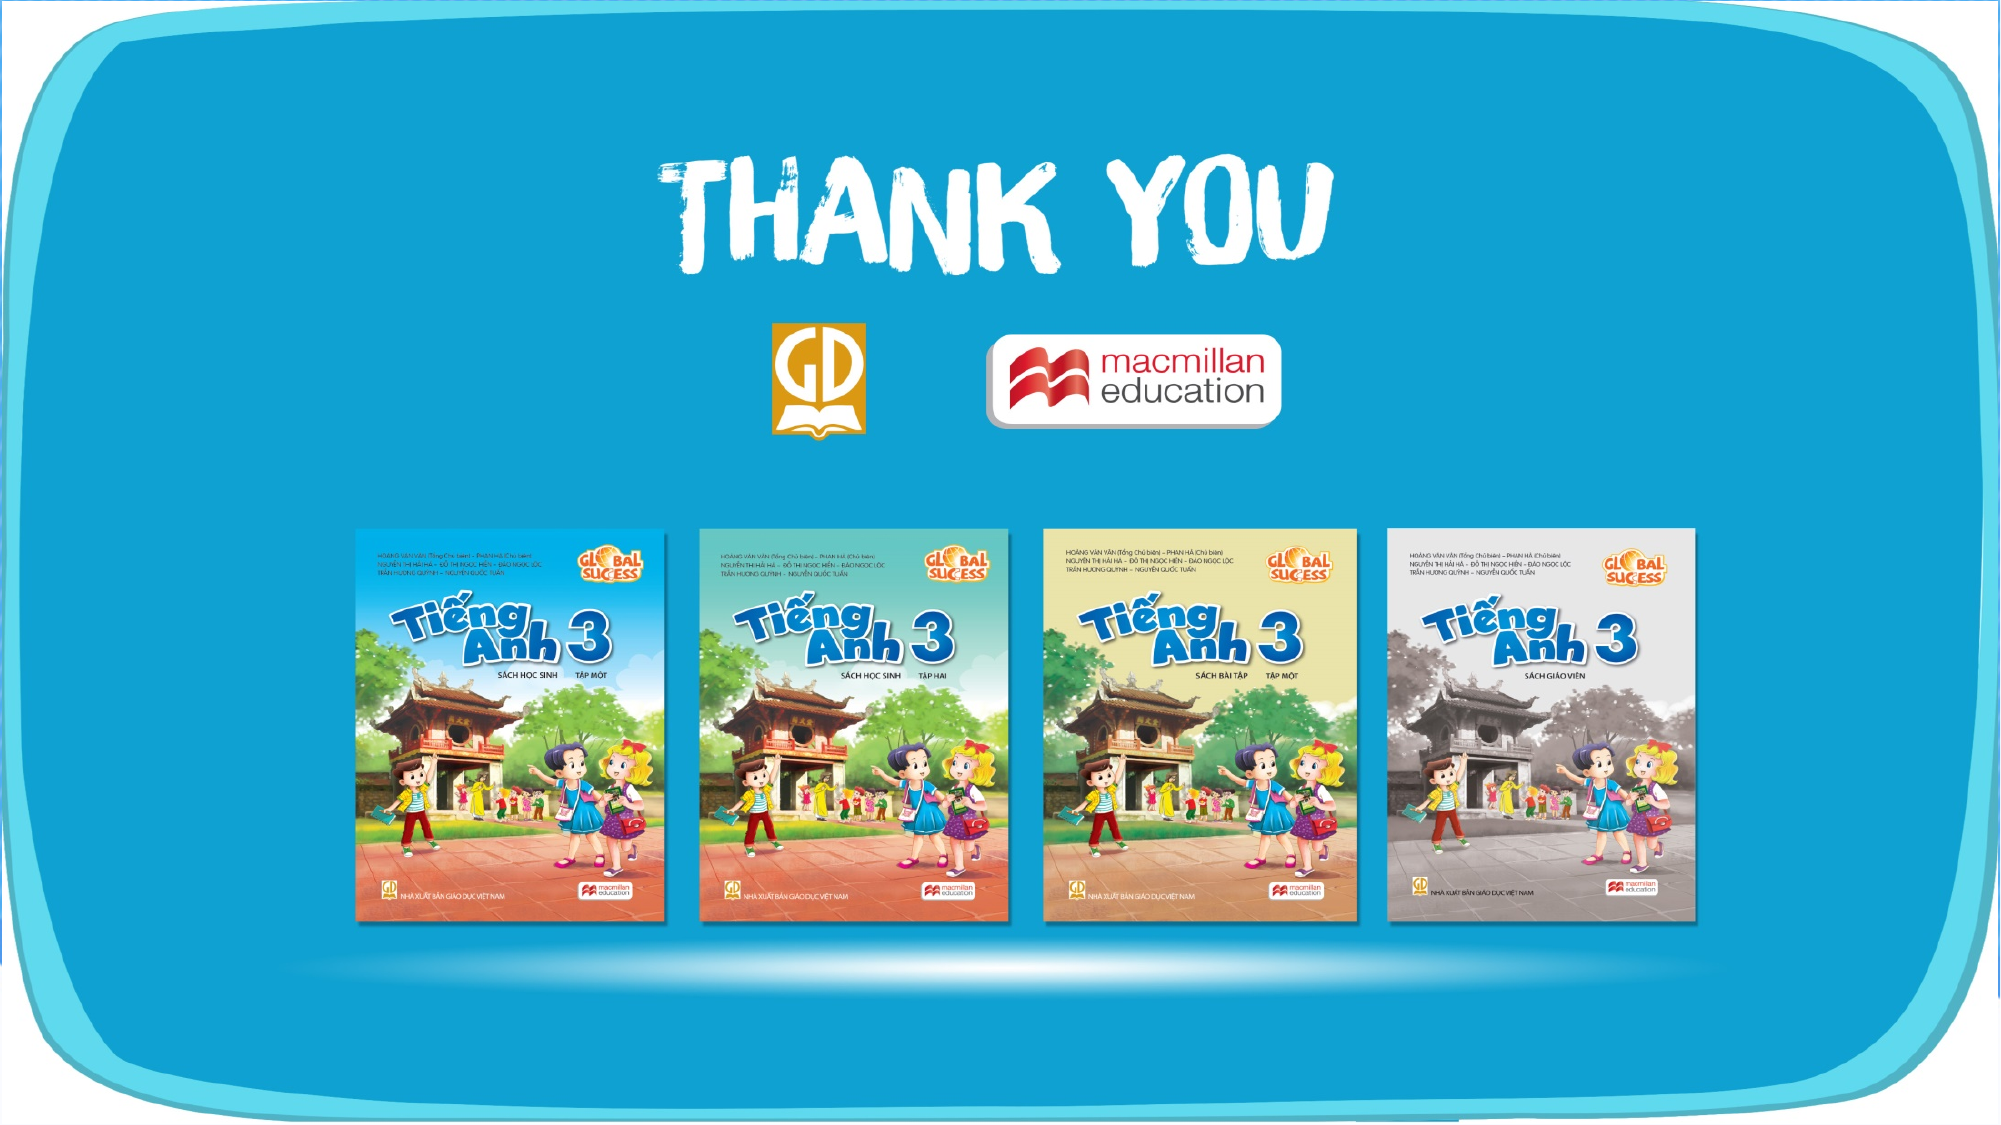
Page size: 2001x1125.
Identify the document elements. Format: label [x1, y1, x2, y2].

list [2, 1, 1998, 1124]
picture [0, 0, 2001, 1125]
